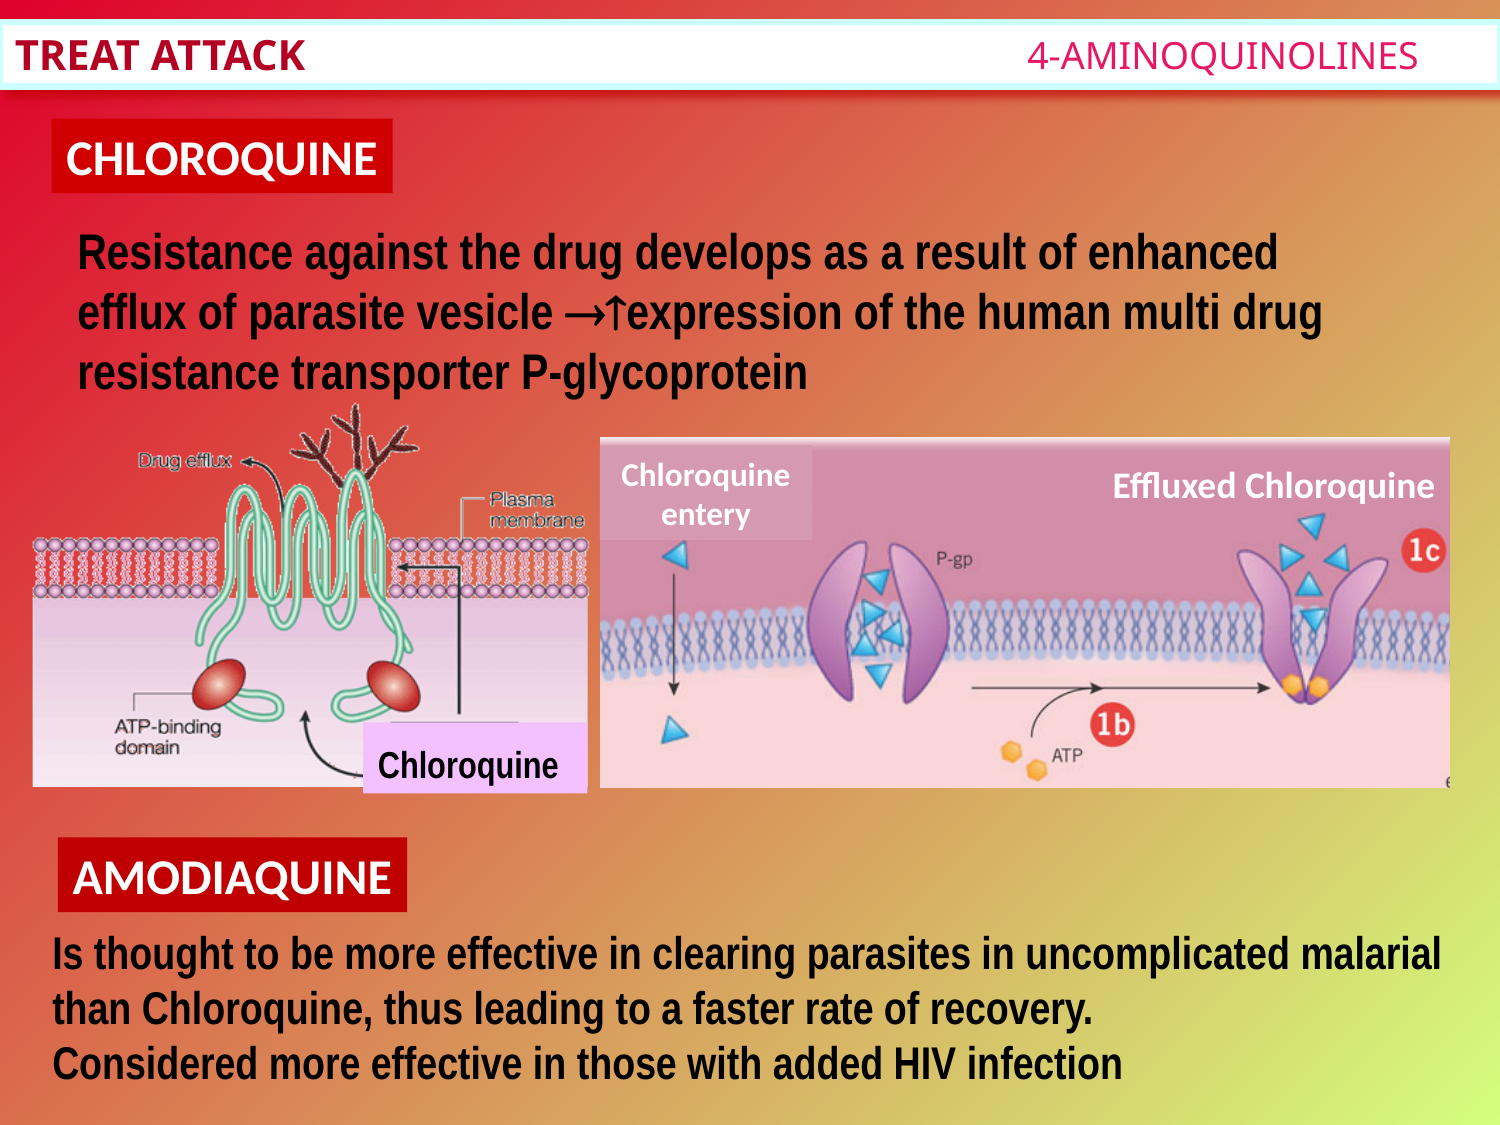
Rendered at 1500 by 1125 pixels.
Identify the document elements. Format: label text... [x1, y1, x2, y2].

text_box Is thought to be more effective in clearing parasites in uncomplicated malarial than Chloroquine, thus leading to a faster rate of recovery. Considered more effective in those with added HIV infection [37, 916, 1488, 1097]
text_box TREAT ATTACK [0, 21, 1500, 87]
text_box AMODIAQUINE [57, 837, 408, 913]
text_box CHLOROQUINE [51, 118, 393, 194]
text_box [24, 399, 601, 789]
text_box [599, 437, 1451, 788]
text_box 4-AMINOQUINOLINES [1012, 24, 1500, 85]
text_box Resistance against the drug develops as a result of enhanced efflux of parasite vesicle expression of the human multi drug resistance transporter P-glycoprotein [62, 212, 1363, 408]
